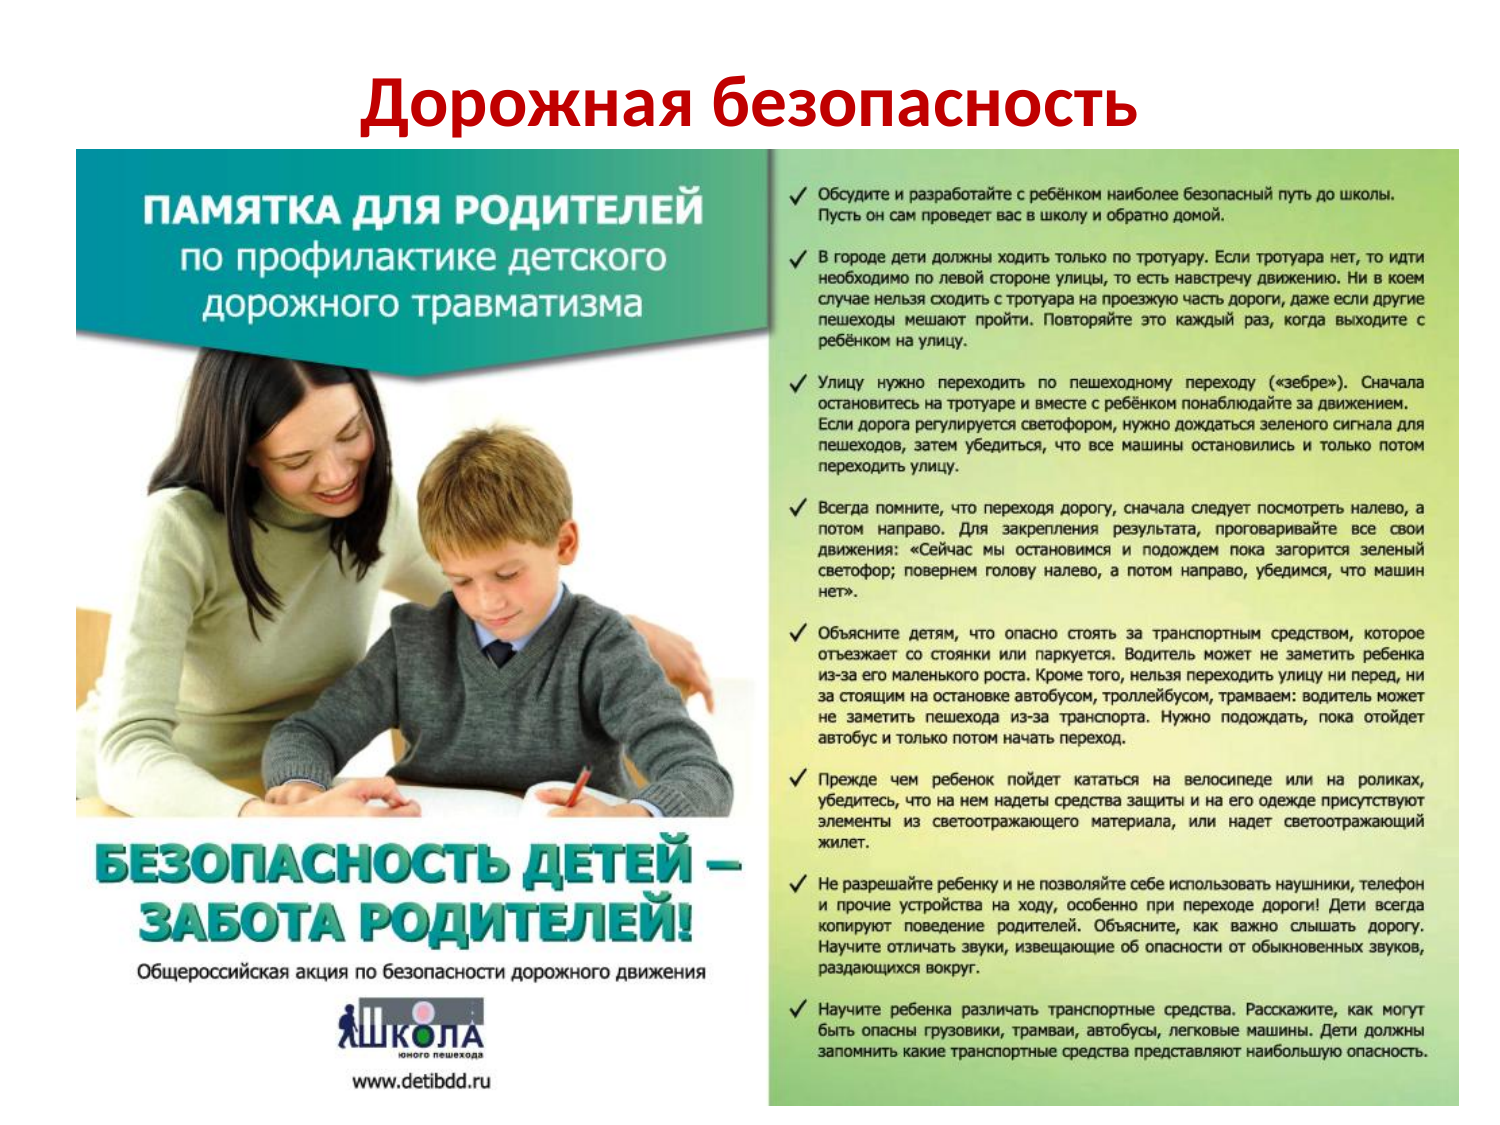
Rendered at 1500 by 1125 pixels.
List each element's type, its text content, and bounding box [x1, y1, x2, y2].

title Дорожная безопасность [75, 45, 1425, 149]
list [76, 149, 1459, 1107]
